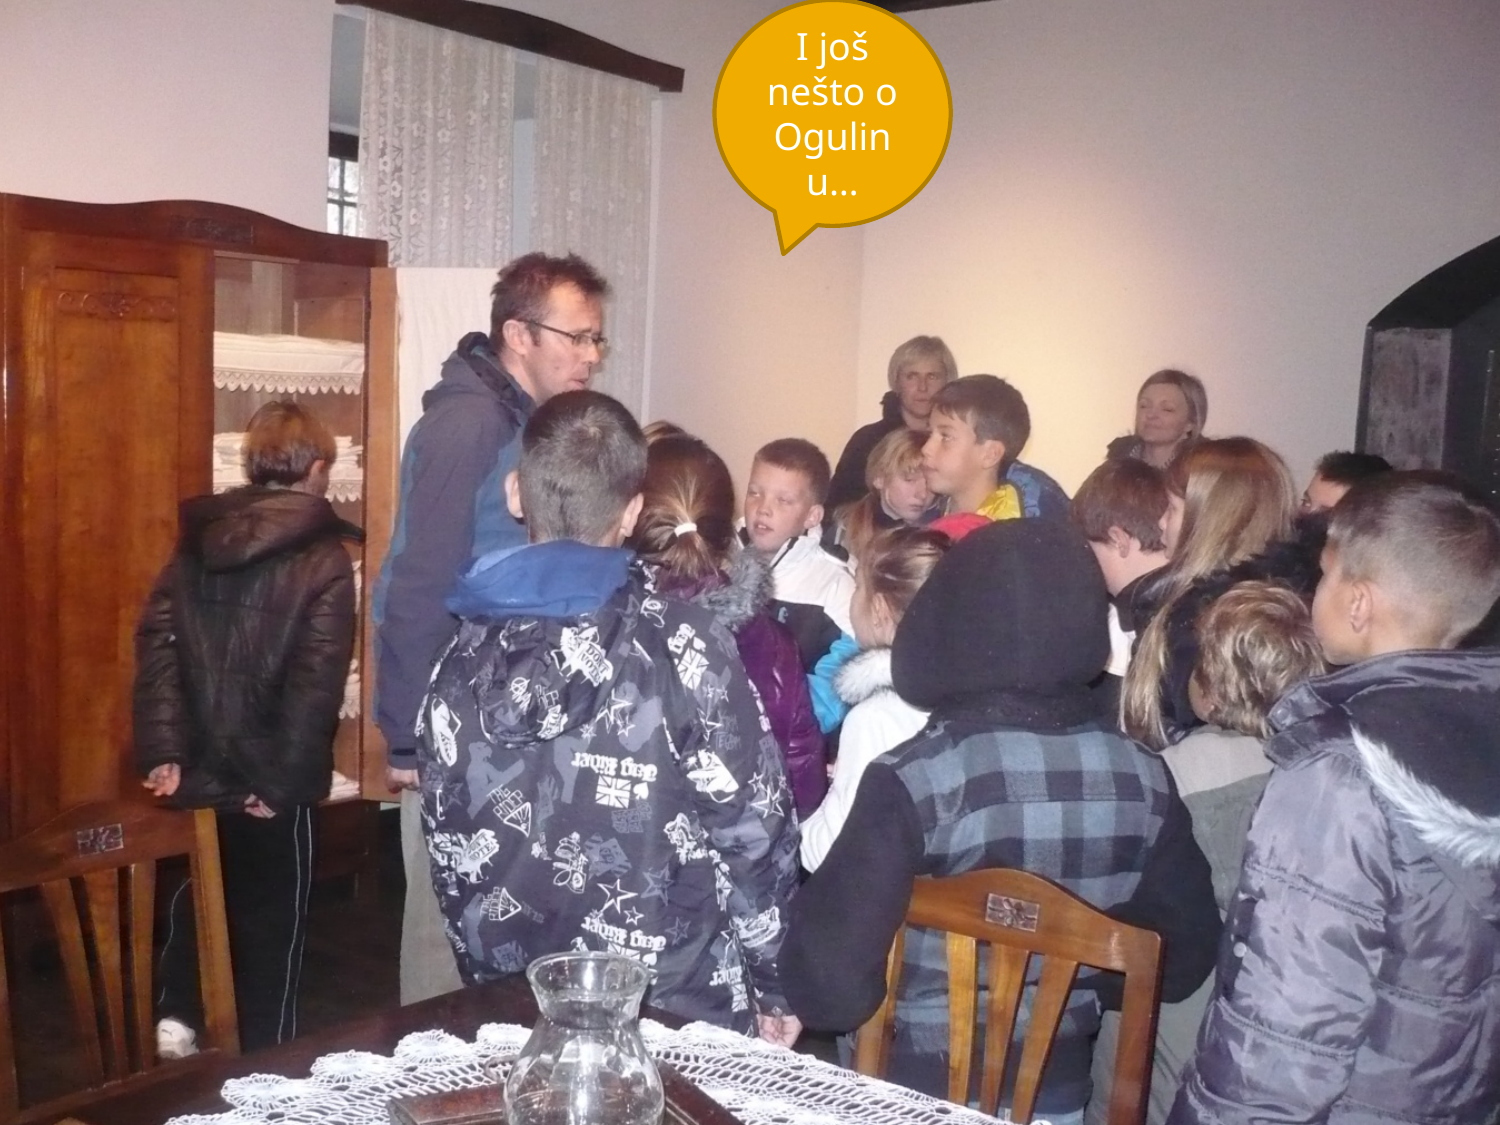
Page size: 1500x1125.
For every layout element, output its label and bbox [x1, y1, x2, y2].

list [0, 0, 1500, 1125]
